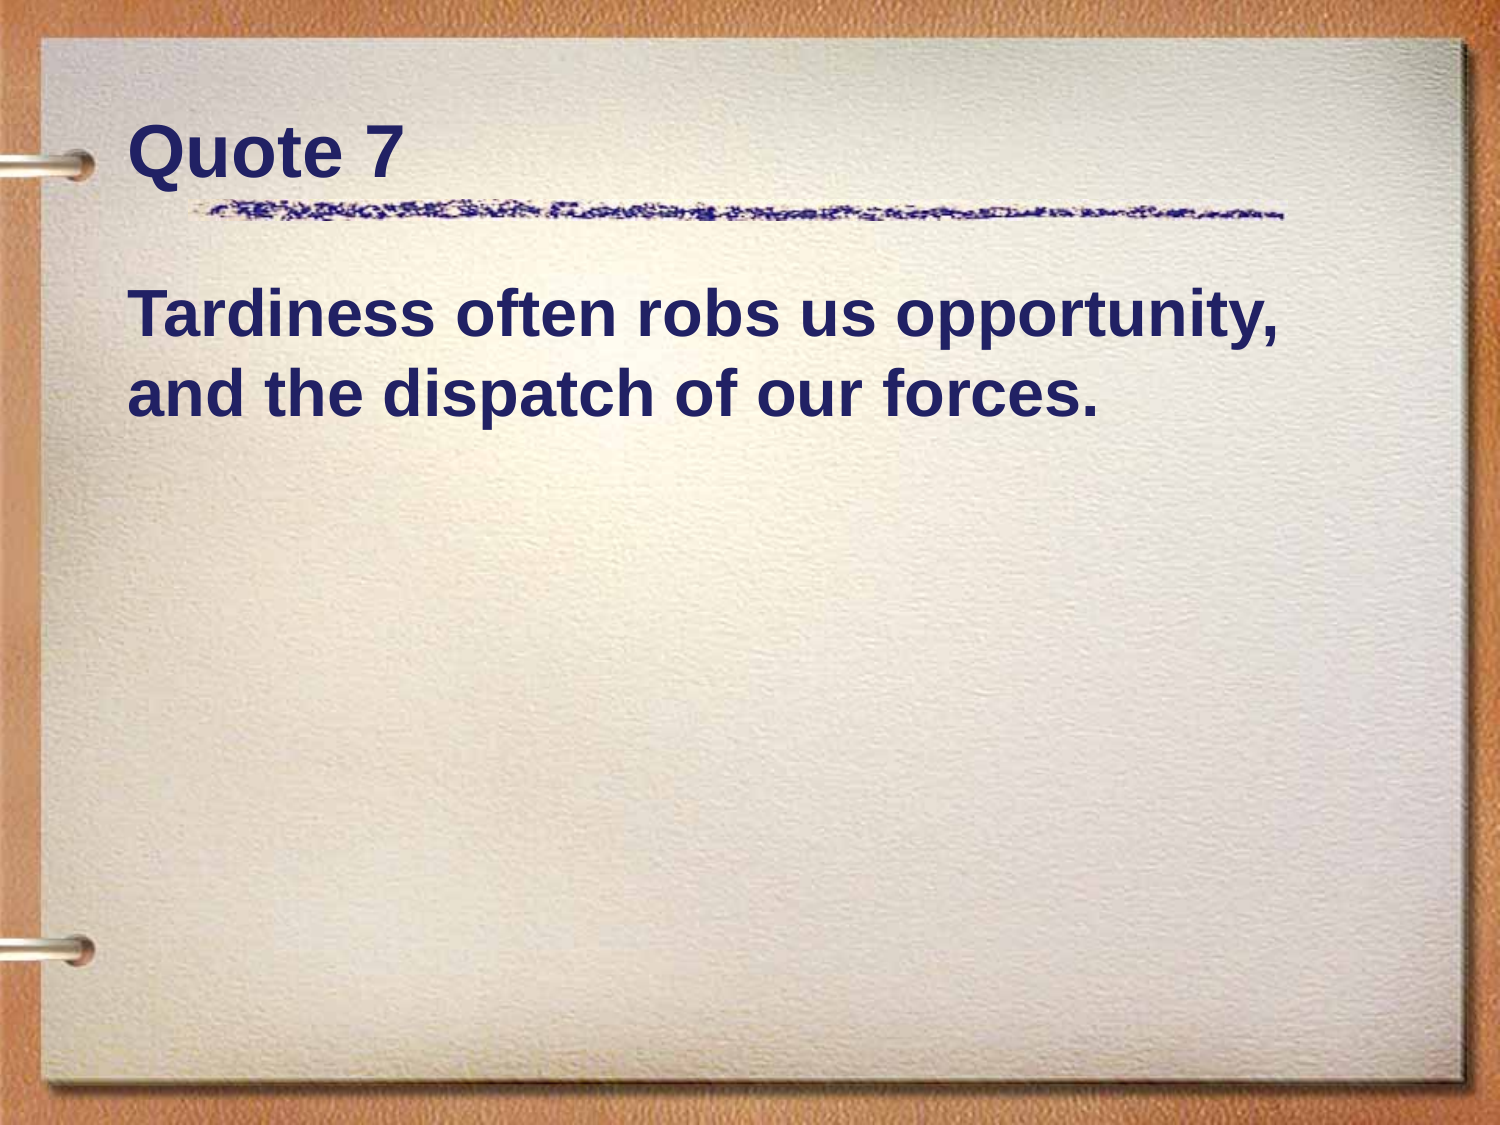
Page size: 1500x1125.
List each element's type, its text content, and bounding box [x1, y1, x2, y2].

picture [0, 0, 1500, 1125]
list Tardiness often robs us opportunity, and the dispatch of our forces. [112, 262, 1388, 1013]
title Quote 7 [112, 87, 1388, 201]
